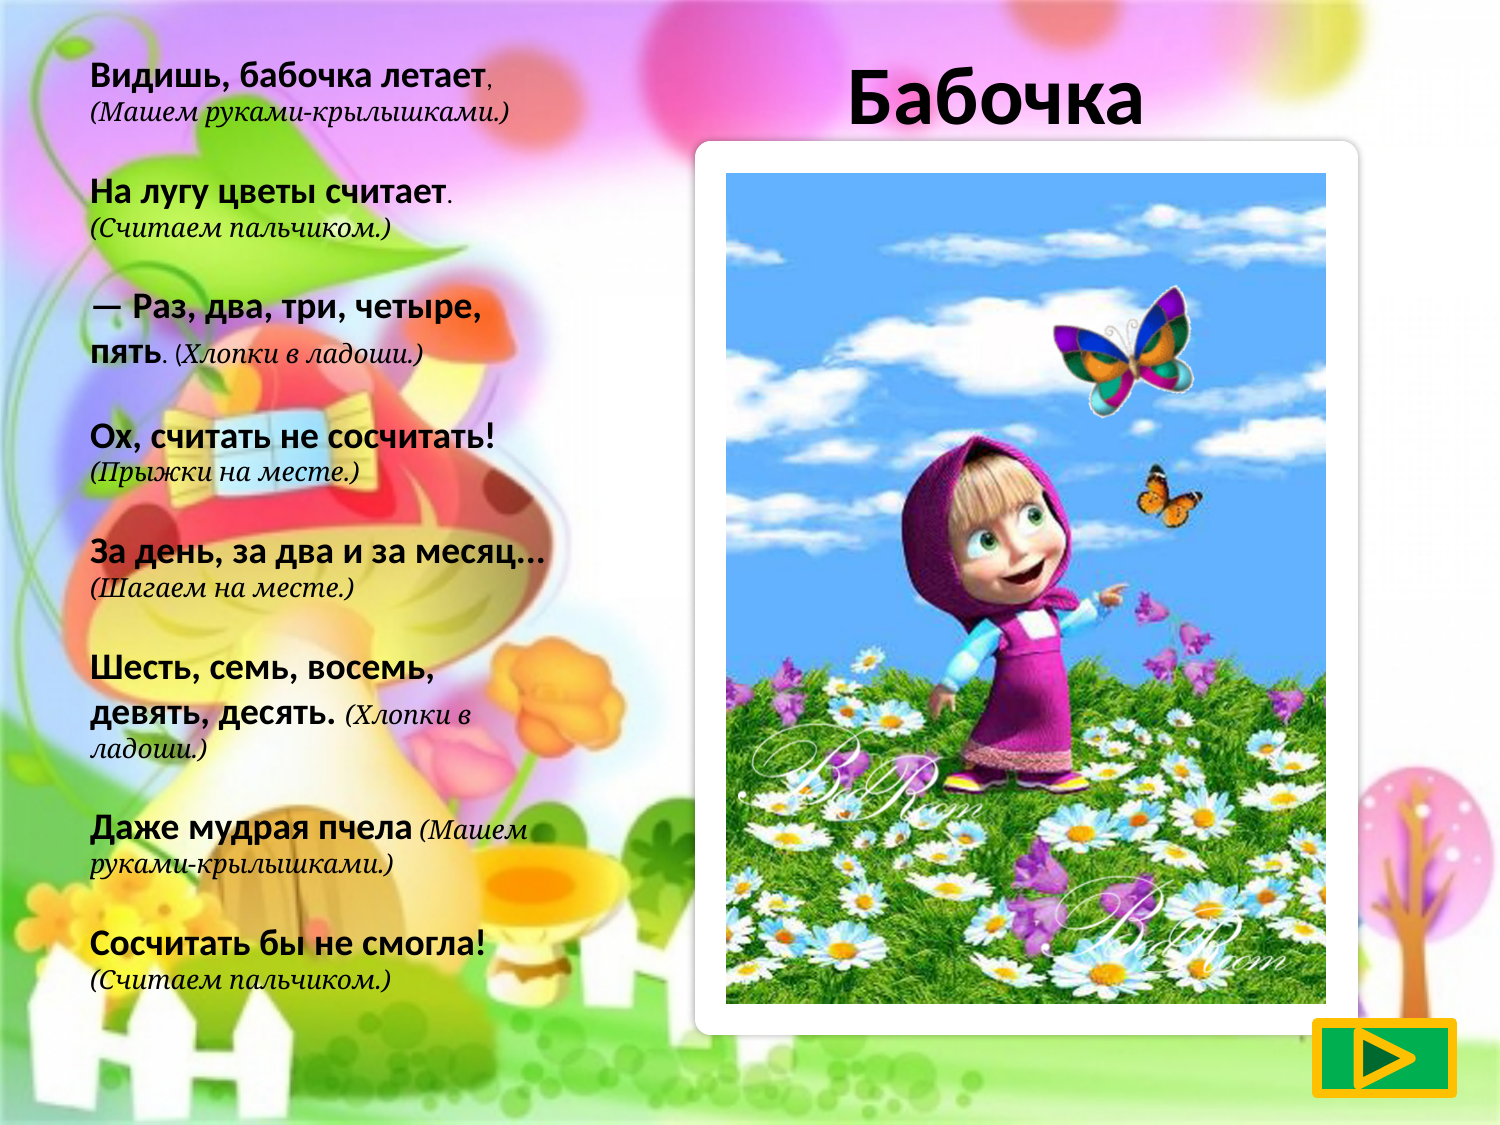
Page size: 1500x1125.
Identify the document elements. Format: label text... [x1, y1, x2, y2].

title Бабочка [750, 3, 1244, 136]
list Видишь, бабочка летает, (Машем руками-крылышками.) На лугу цветы считает. (Считаем пальчиком.) — Раз, два, три, четыре, пять. (Хлопки в ладоши.) Ох, считать не сосчитать! (Прыжки на месте.) За день, за два и за месяц... (Шагаем на месте.) Шесть, семь, восемь, девять, десять. (Хлопки в ладоши.) Даже мудрая пчела (Машем руками-крылышками.) Сосчитать бы не смогла! (Считаем пальчиком.) [75, 42, 569, 1005]
text_box [1315, 1021, 1455, 1096]
picture [0, 0, 1500, 1125]
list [726, 172, 1327, 1004]
